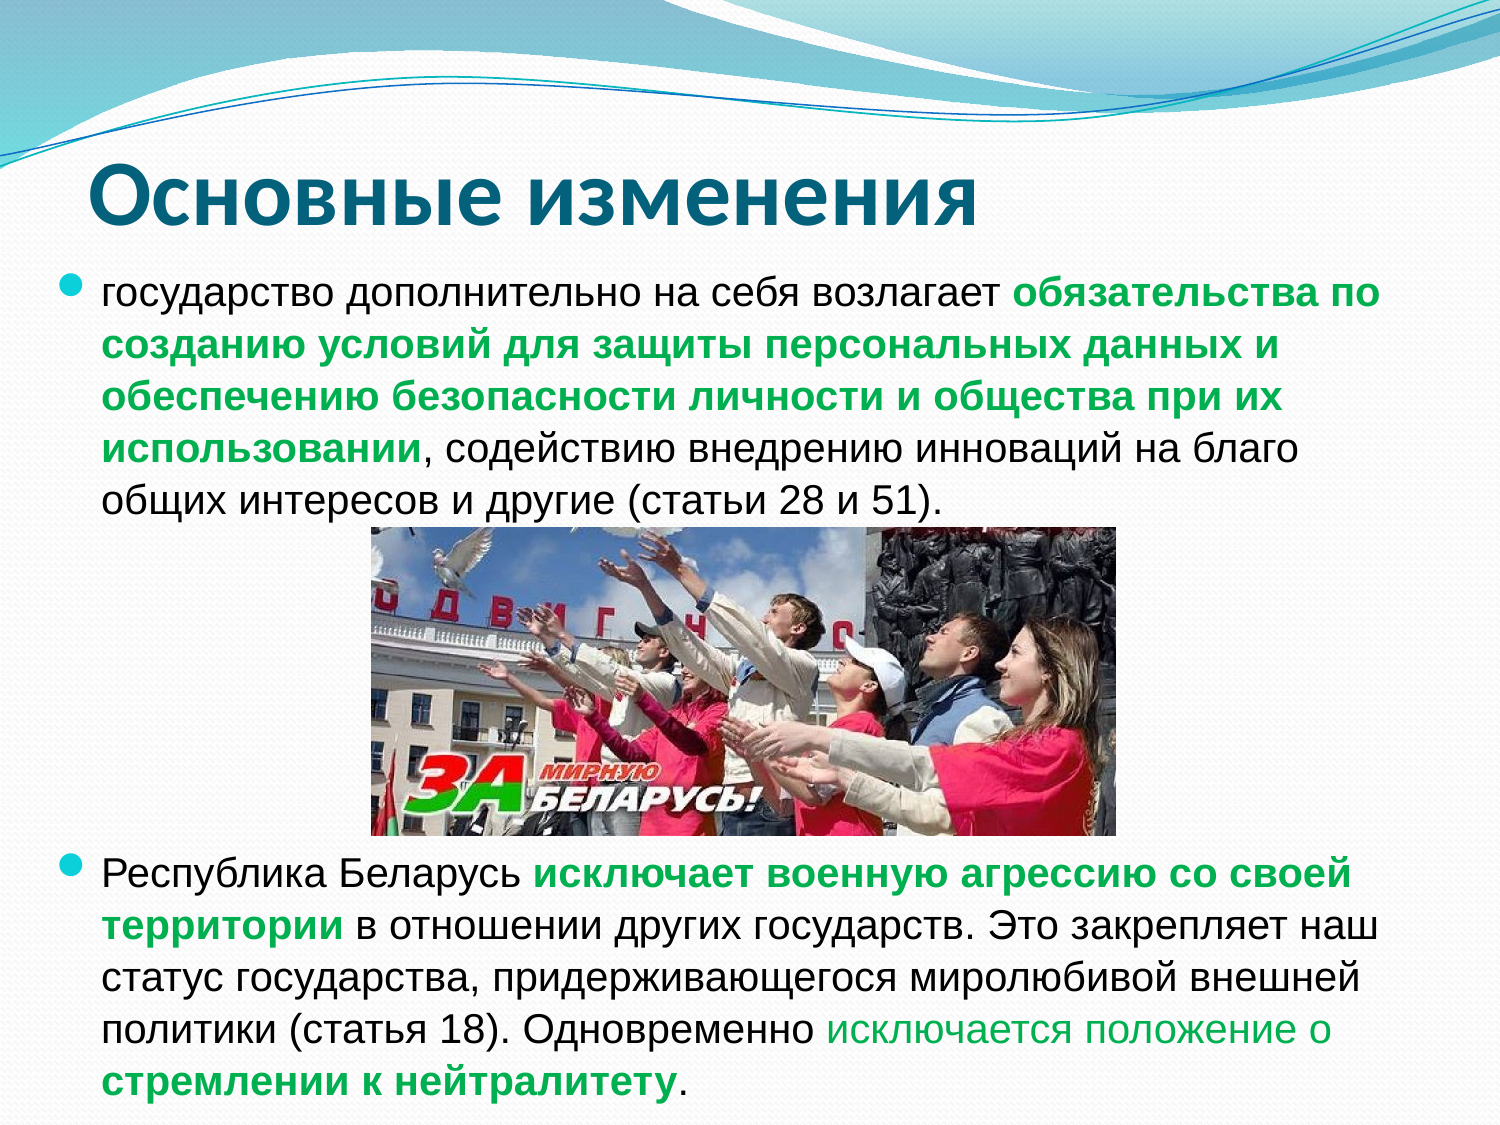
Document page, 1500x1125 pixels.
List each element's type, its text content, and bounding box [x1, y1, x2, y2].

picture [371, 526, 1116, 836]
list государство дополнительно на себя возлагает обязательства по созданию условий для защиты персональных данных и обеспечению безопасности личности и общества при их использовании, содействию внедрению инноваций на благо общих интересов и другие (статьи 28 и 51). Республика Беларусь исключает военную агрессию со своей территории в отношении других государств. Это закрепляет наш статус государства, придерживающегося миролюбивой внешней политики (статья 18). Одновременно исключается положение о стремлении к нейтралитету. [41, 255, 1424, 1004]
title Основные изменения [88, 113, 1439, 244]
